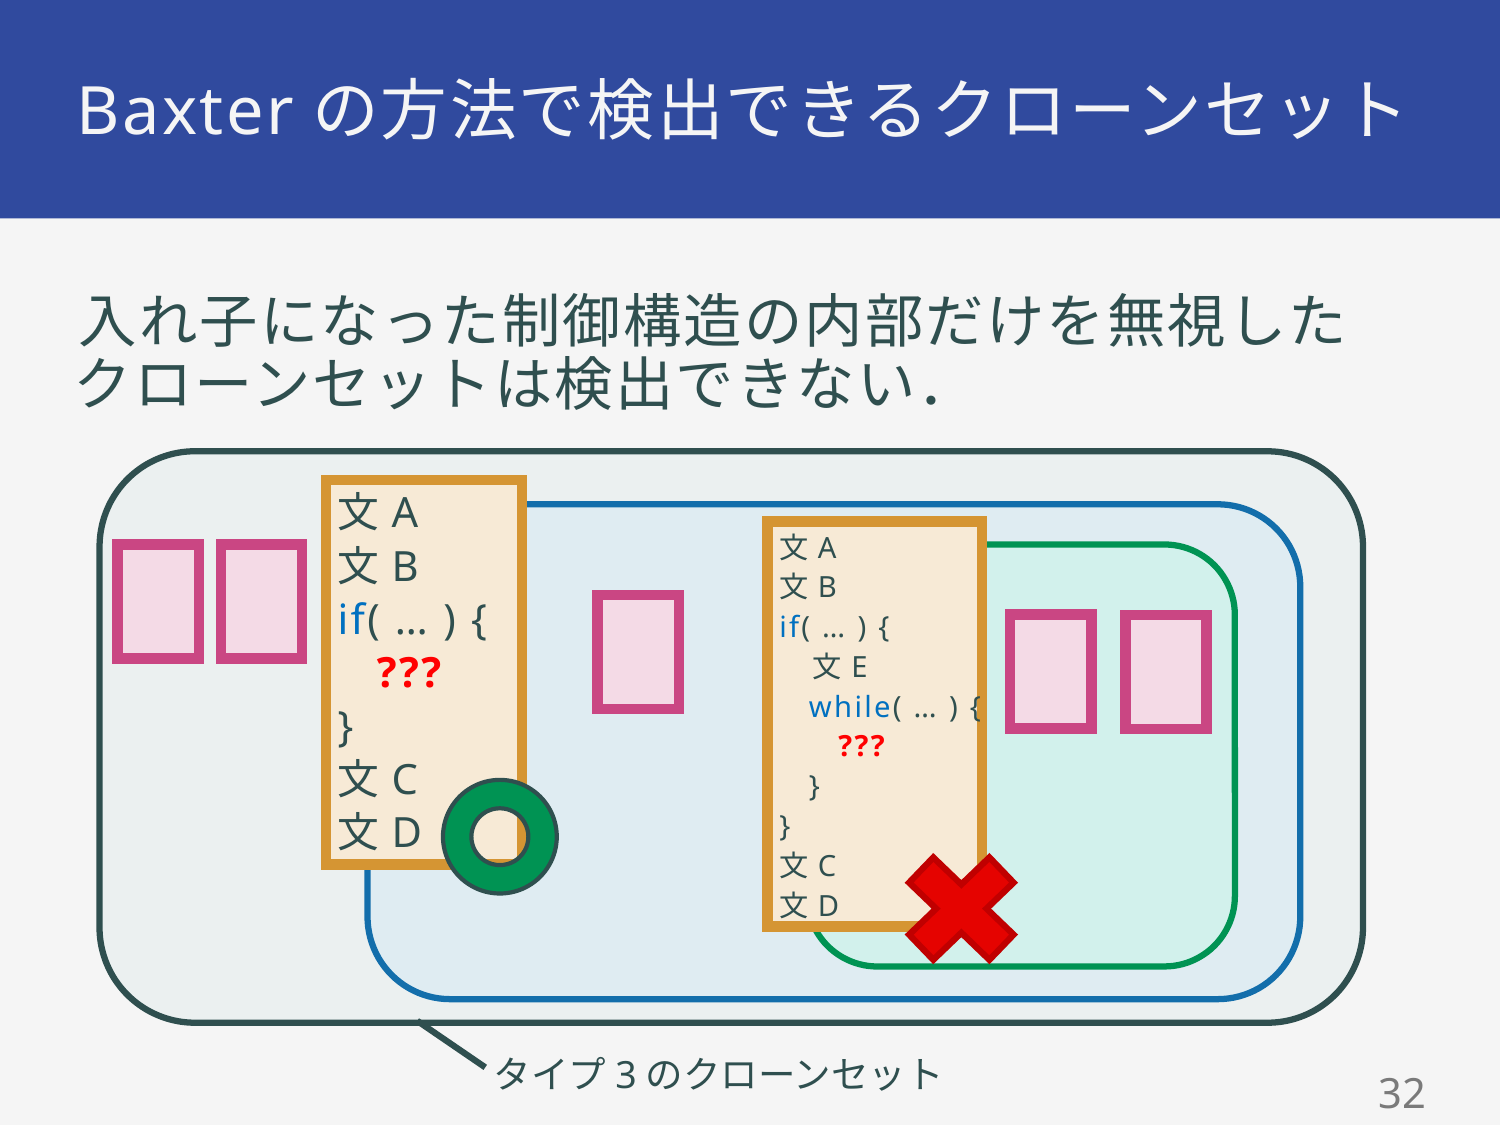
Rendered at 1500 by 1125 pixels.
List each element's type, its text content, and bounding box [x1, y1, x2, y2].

list 入れ子になった制御構造の内部だけを無視した クローンセットは検出できない． [64, 283, 1435, 1060]
text_box 文A 文B if( … ) { ??? } 文C 文D [325, 479, 523, 866]
text_box [597, 594, 680, 710]
text_box [907, 855, 1016, 962]
text_box [117, 543, 200, 660]
text_box 文A 文B if( … ) { 文E while( … ) { ??? } } 文C 文D [767, 520, 983, 928]
title Baxterの方法で検出できるクローンセット [64, 64, 1435, 154]
text_box [98, 450, 1365, 1024]
text_box [1009, 614, 1092, 730]
text_box [220, 543, 303, 660]
text_box [366, 503, 1302, 1001]
slide_number 31 [1097, 1065, 1435, 1125]
text_box タイプ3のクローンセット [479, 1043, 959, 1104]
text_box [1124, 614, 1208, 730]
text_box [813, 543, 1236, 968]
text_box [441, 778, 558, 895]
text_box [417, 1020, 486, 1068]
